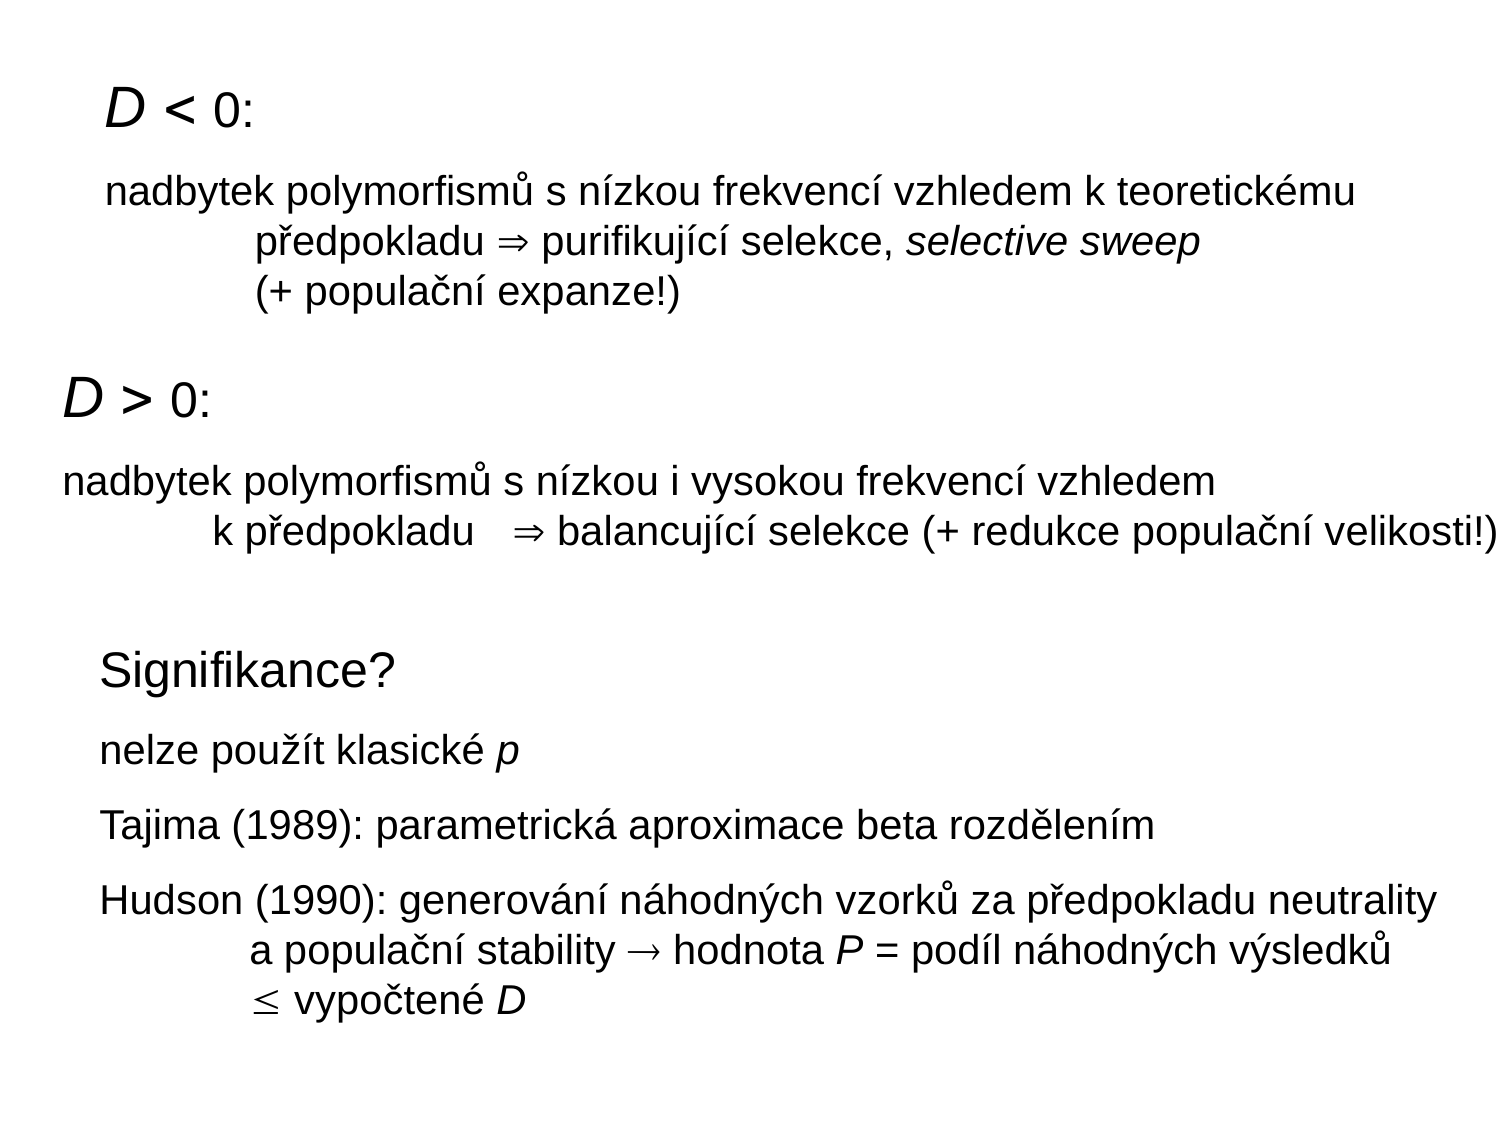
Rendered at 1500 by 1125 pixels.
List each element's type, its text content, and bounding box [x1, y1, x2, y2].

text_box D  0: nadbytek polymorfismů s nízkou frekvencí vzhledem k teoretickému předpokladu  purifikující selekce, selective sweep (+ populační expanze!) [90, 61, 1384, 322]
text_box Signifikance? nelze použít klasické p Tajima (1989): parametrická aproximace beta rozdělením Hudson (1990): generování náhodných vzorků za předpokladu neutrality a populační stability  hodnota P = podíl náhodných výsledků  vypočtené D [84, 630, 1453, 1030]
text_box D  0: nadbytek polymorfismů s nízkou i vysokou frekvencí vzhledem k předpokladu  balancující selekce (+ redukce populační velikosti!) [47, 351, 1500, 561]
